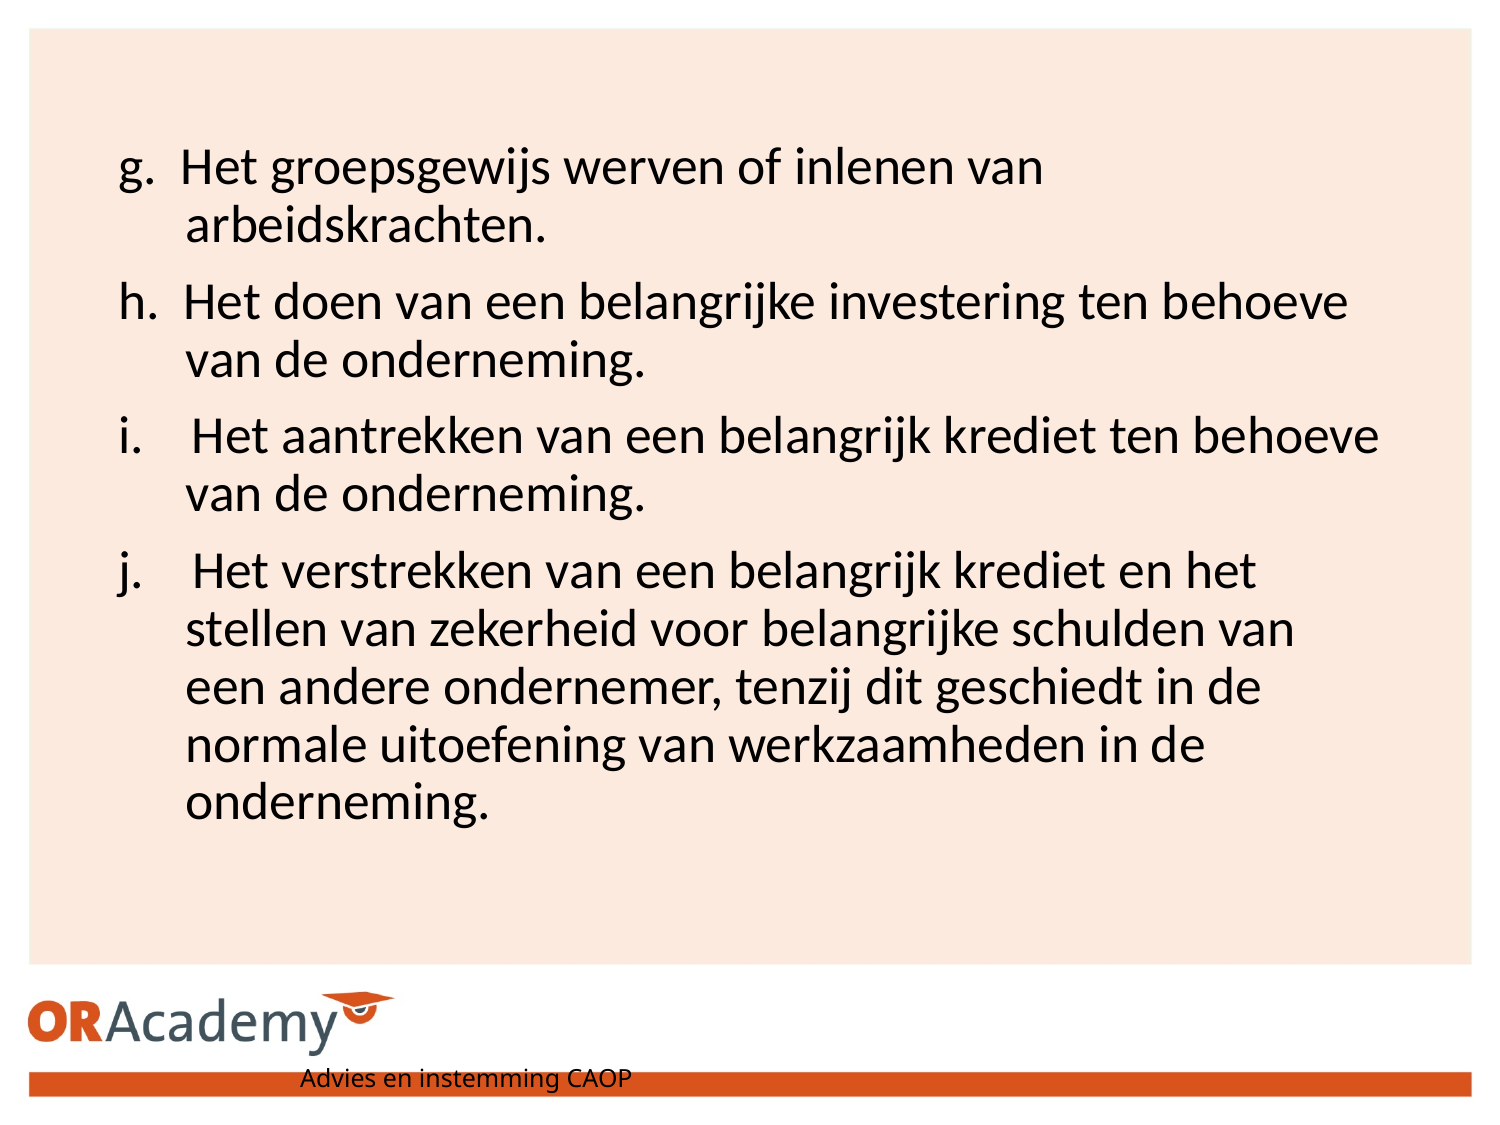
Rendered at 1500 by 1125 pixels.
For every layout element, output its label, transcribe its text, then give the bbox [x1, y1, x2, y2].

picture [0, 0, 1500, 1125]
list g. Het groepsgewijs werven of inlenen van arbeidskrachten. h. Het doen van een belangrijke investering ten behoeve van de onderneming. i. Het aantrekken van een belangrijk krediet ten behoeve van de onderneming. j. Het verstrekken van een belangrijk krediet en het stellen van zekerheid voor belangrijke schulden van een andere ondernemer, tenzij dit geschiedt in de normale uitoefening van werkzaamheden in de onderneming. [103, 130, 1397, 845]
footer Advies en instemming CAOP [300, 1062, 1325, 1100]
